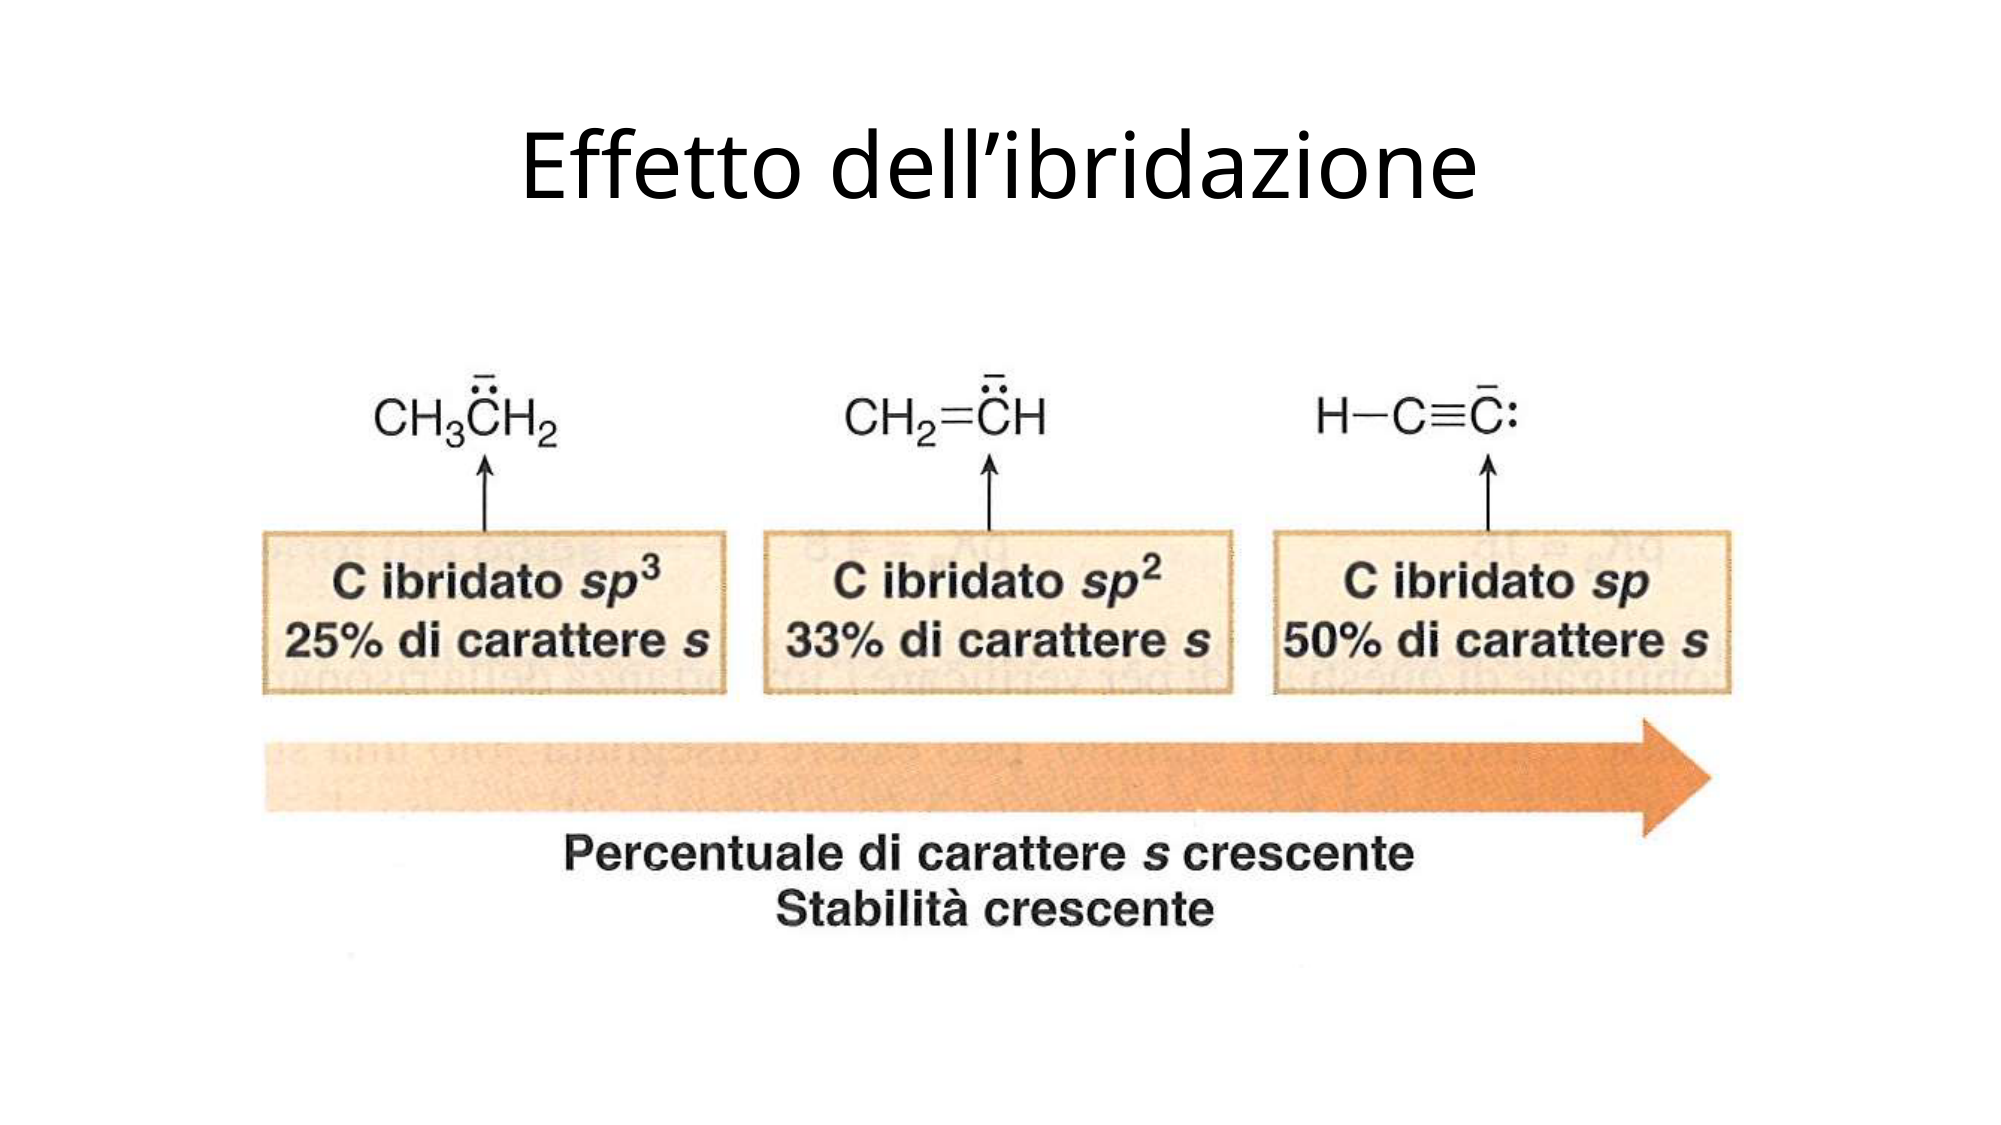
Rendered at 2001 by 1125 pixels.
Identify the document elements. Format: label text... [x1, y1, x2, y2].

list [190, 345, 1810, 968]
title Effetto dell’ibridazione [137, 59, 1863, 278]
